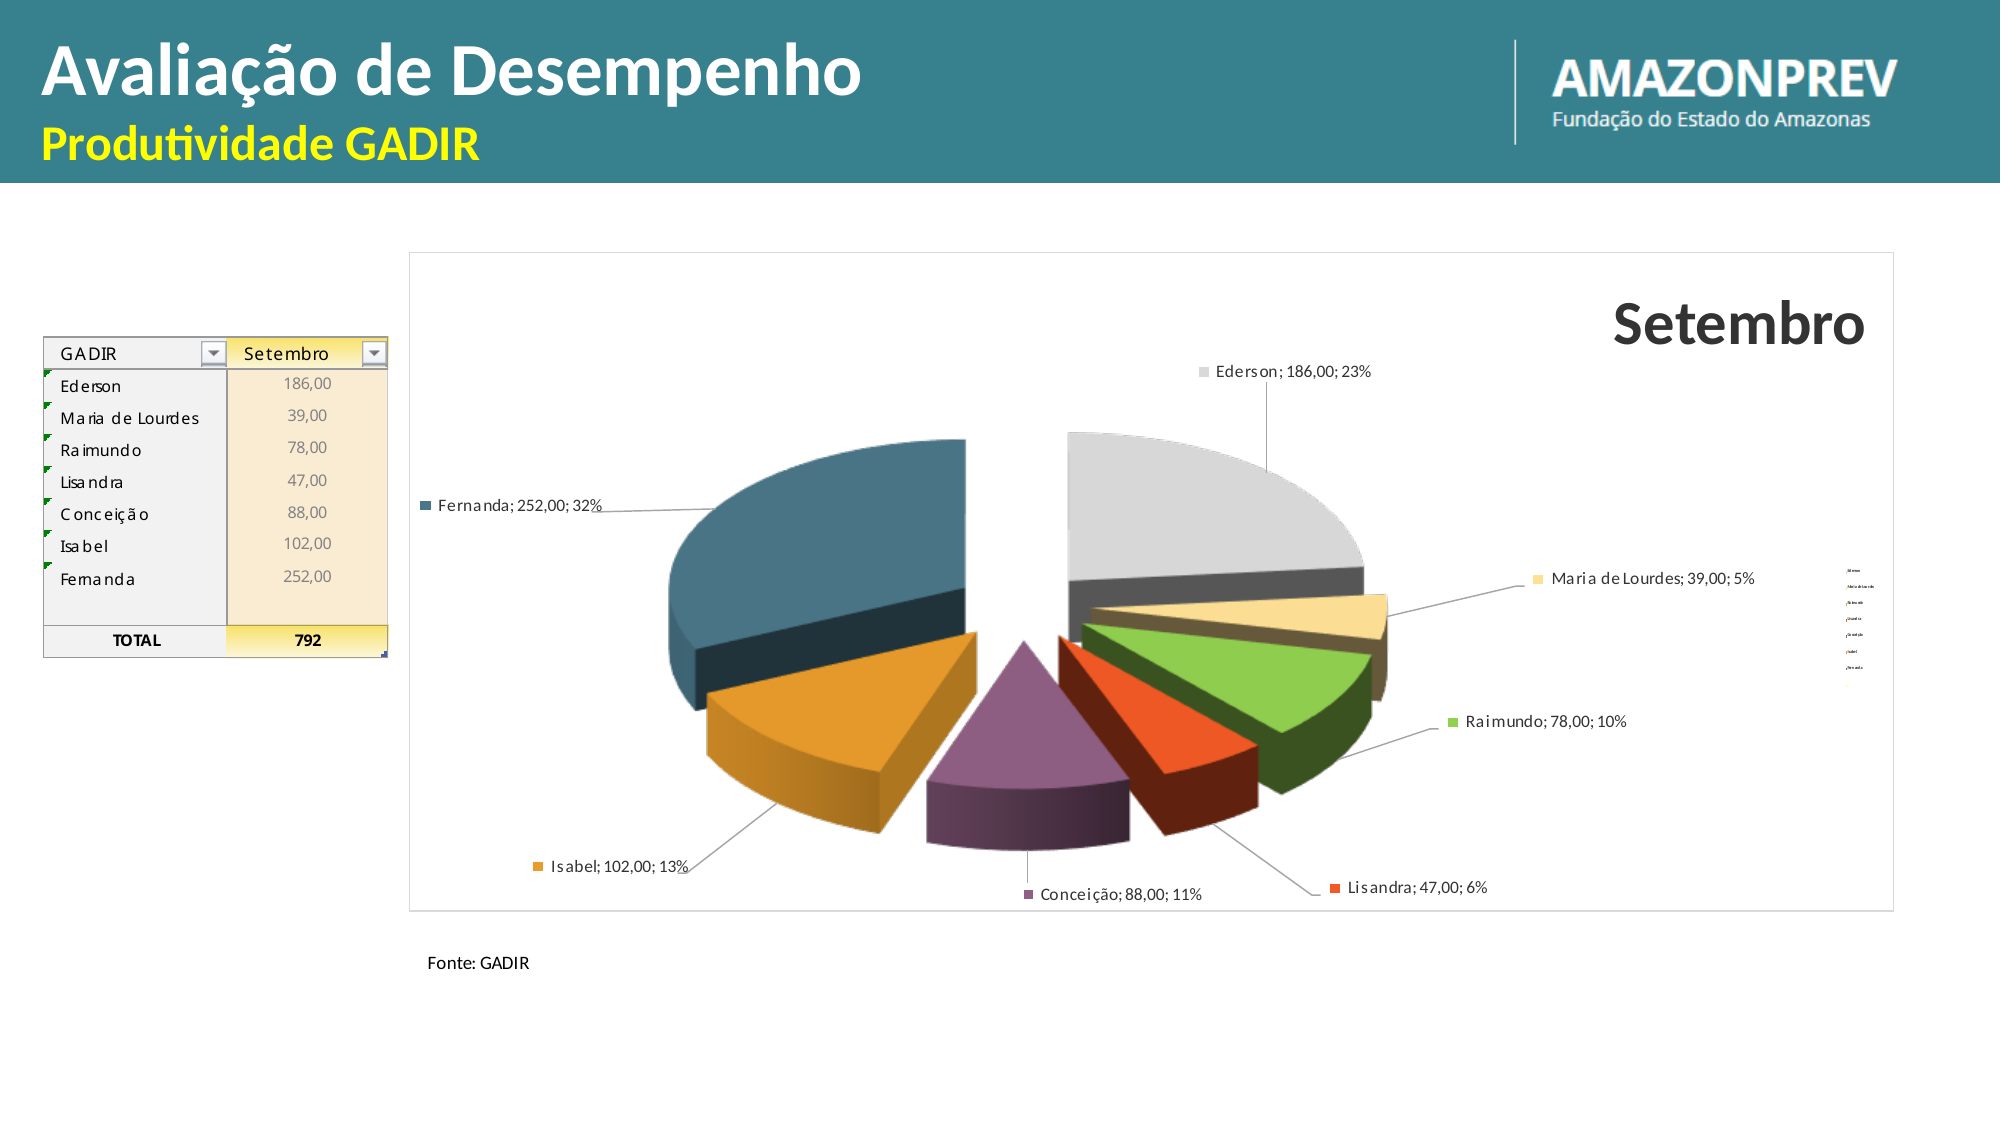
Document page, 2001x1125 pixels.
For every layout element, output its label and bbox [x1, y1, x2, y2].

text_box [0, 0, 2000, 183]
picture [10, 229, 2000, 979]
